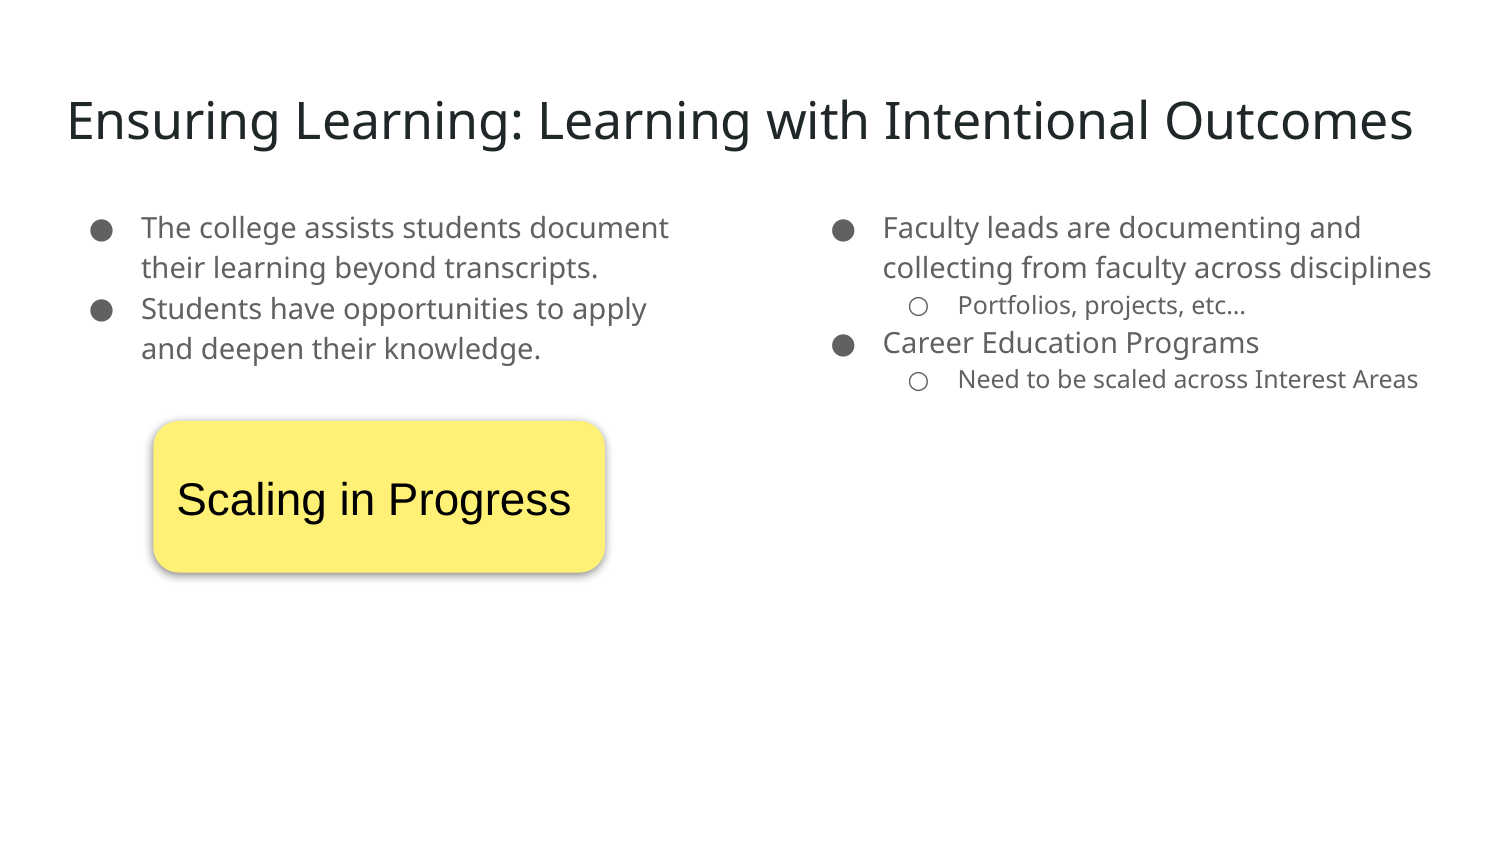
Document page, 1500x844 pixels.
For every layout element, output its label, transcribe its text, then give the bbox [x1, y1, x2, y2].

text_box Scaling in Progress [154, 421, 605, 572]
list The college assists students document their learning beyond transcripts. Students have opportunities to apply and deepen their knowledge. [51, 189, 708, 435]
title Ensuring Learning: Learning with Intentional Outcomes [51, 72, 1449, 167]
list Faculty leads are documenting and collecting from faculty across disciplines Portfolios, projects, etc… Career Education Programs Need to be scaled across Interest Areas [792, 189, 1449, 750]
